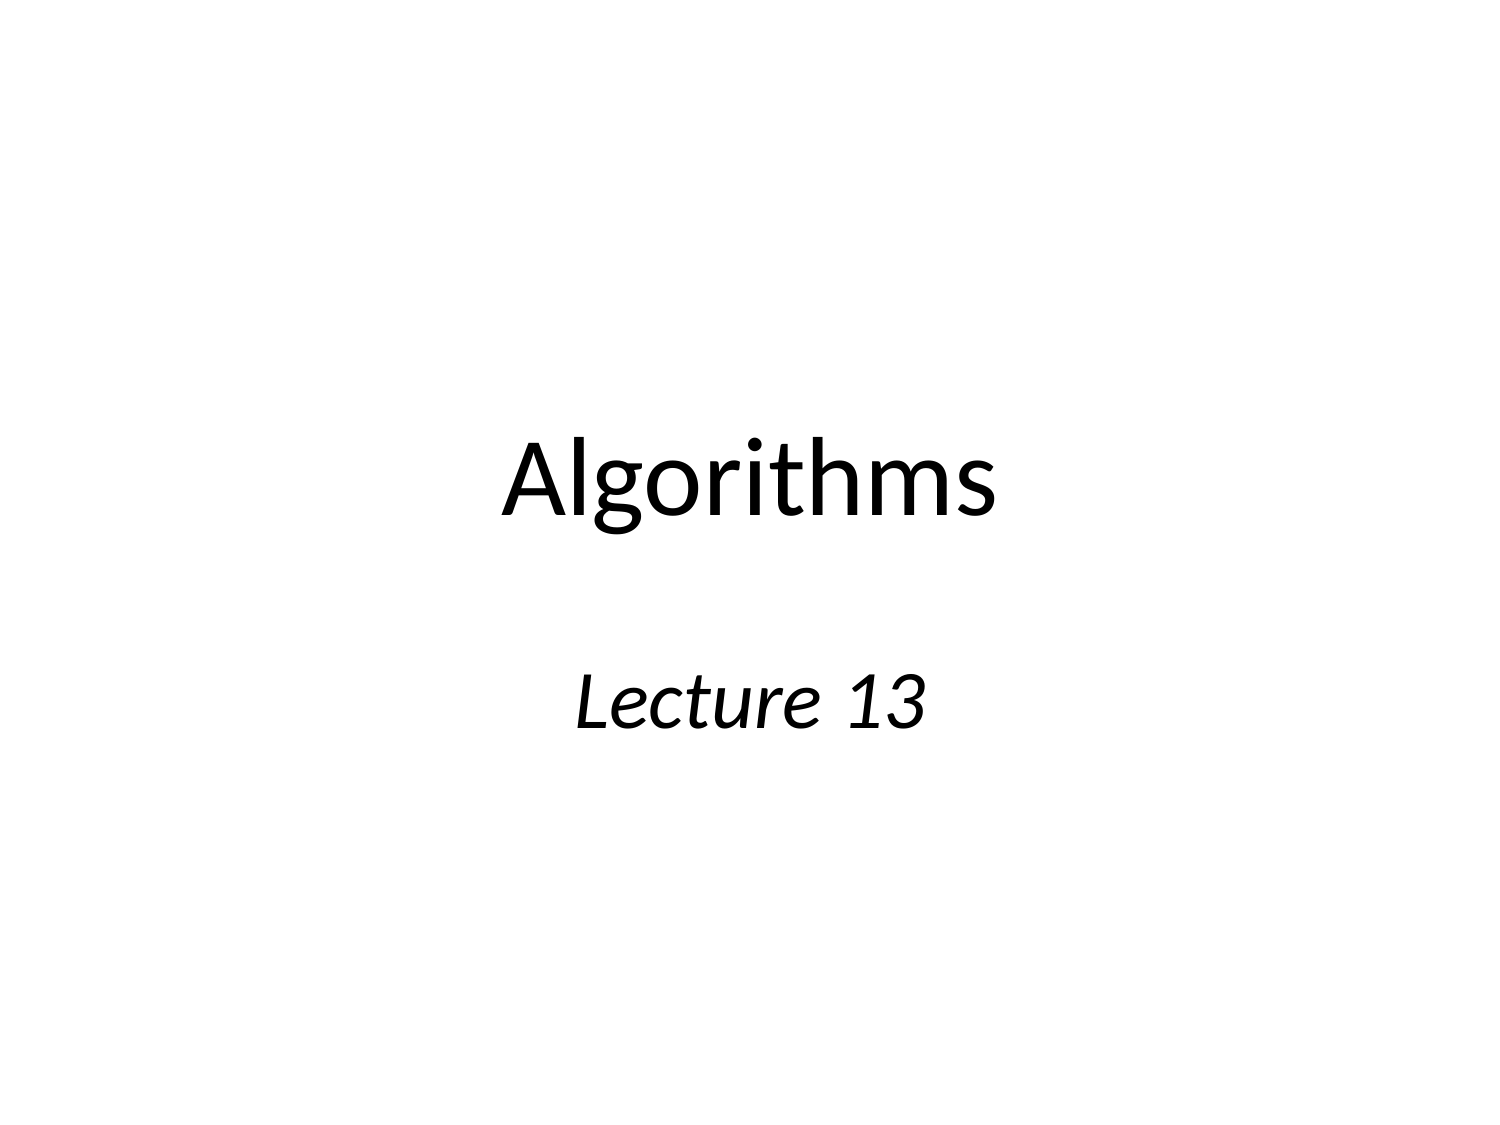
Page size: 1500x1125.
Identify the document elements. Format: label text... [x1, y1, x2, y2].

title Algorithms [112, 349, 1388, 591]
subtitle Lecture 13 [225, 637, 1275, 925]
